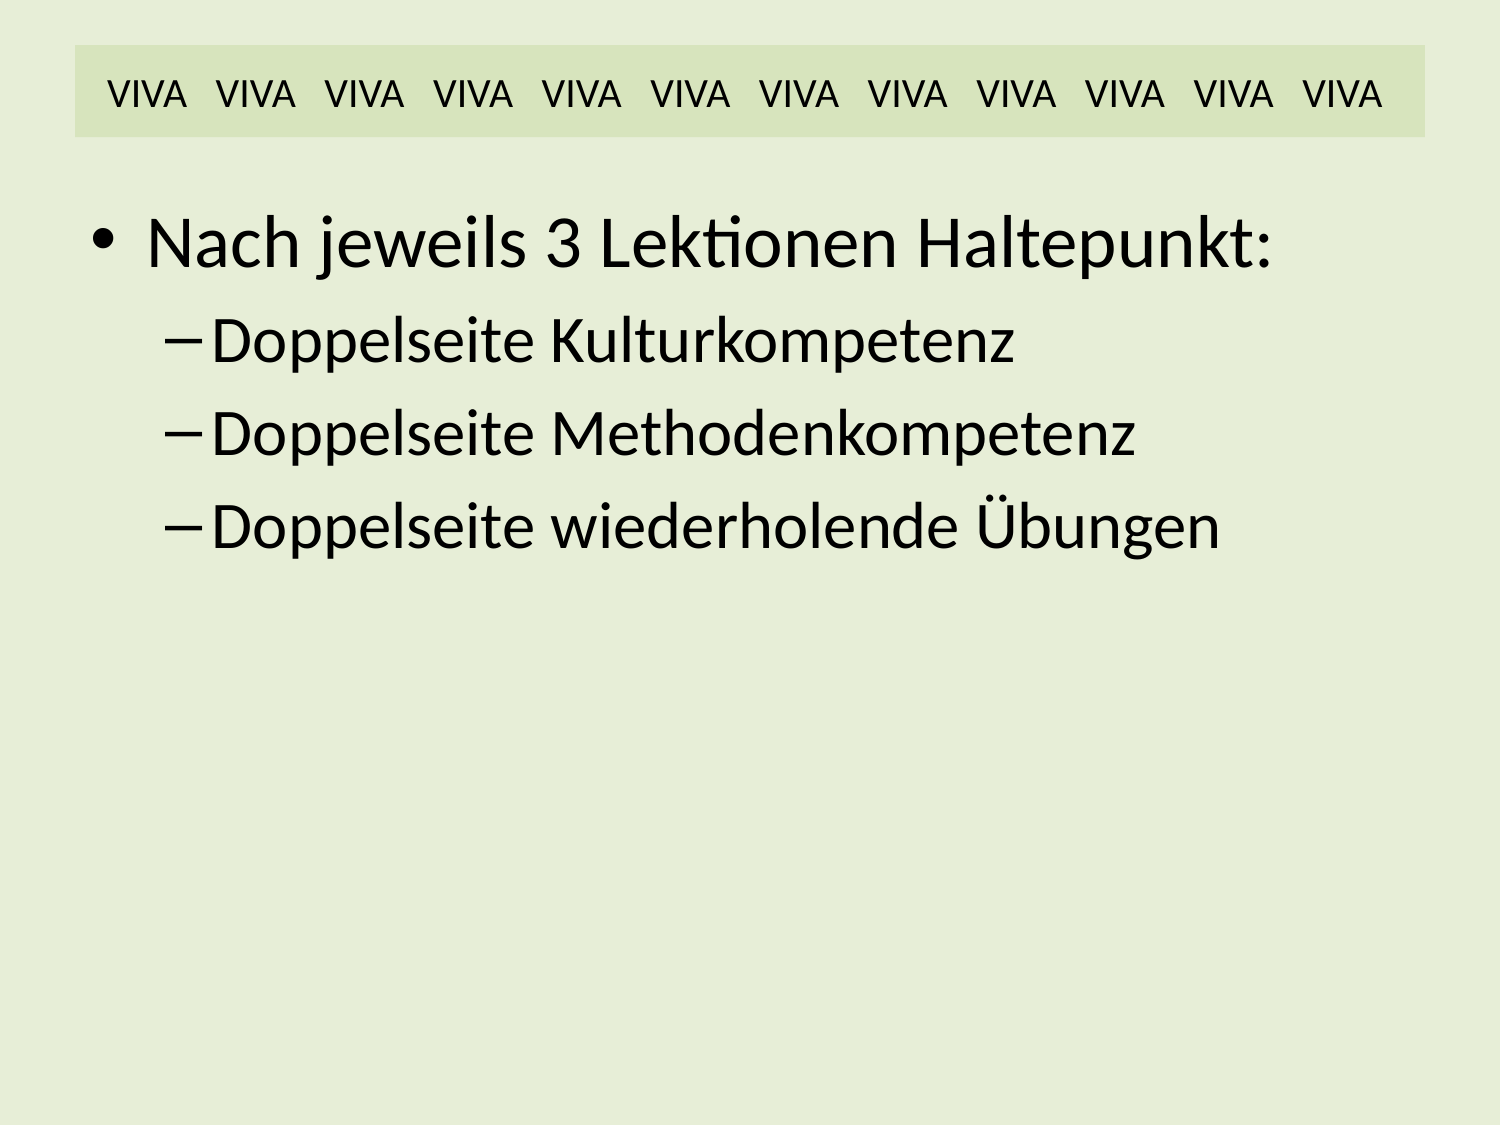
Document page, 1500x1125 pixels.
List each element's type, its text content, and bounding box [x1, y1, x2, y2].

list Nach jeweils 3 Lektionen Haltepunkt: Doppelseite Kulturkompetenz Doppelseite Methodenkompetenz Doppelseite wiederholende Übungen [74, 184, 1426, 1006]
title VIVA VIVA VIVA VIVA VIVA VIVA VIVA VIVA VIVA VIVA VIVA VIVA [74, 44, 1426, 138]
